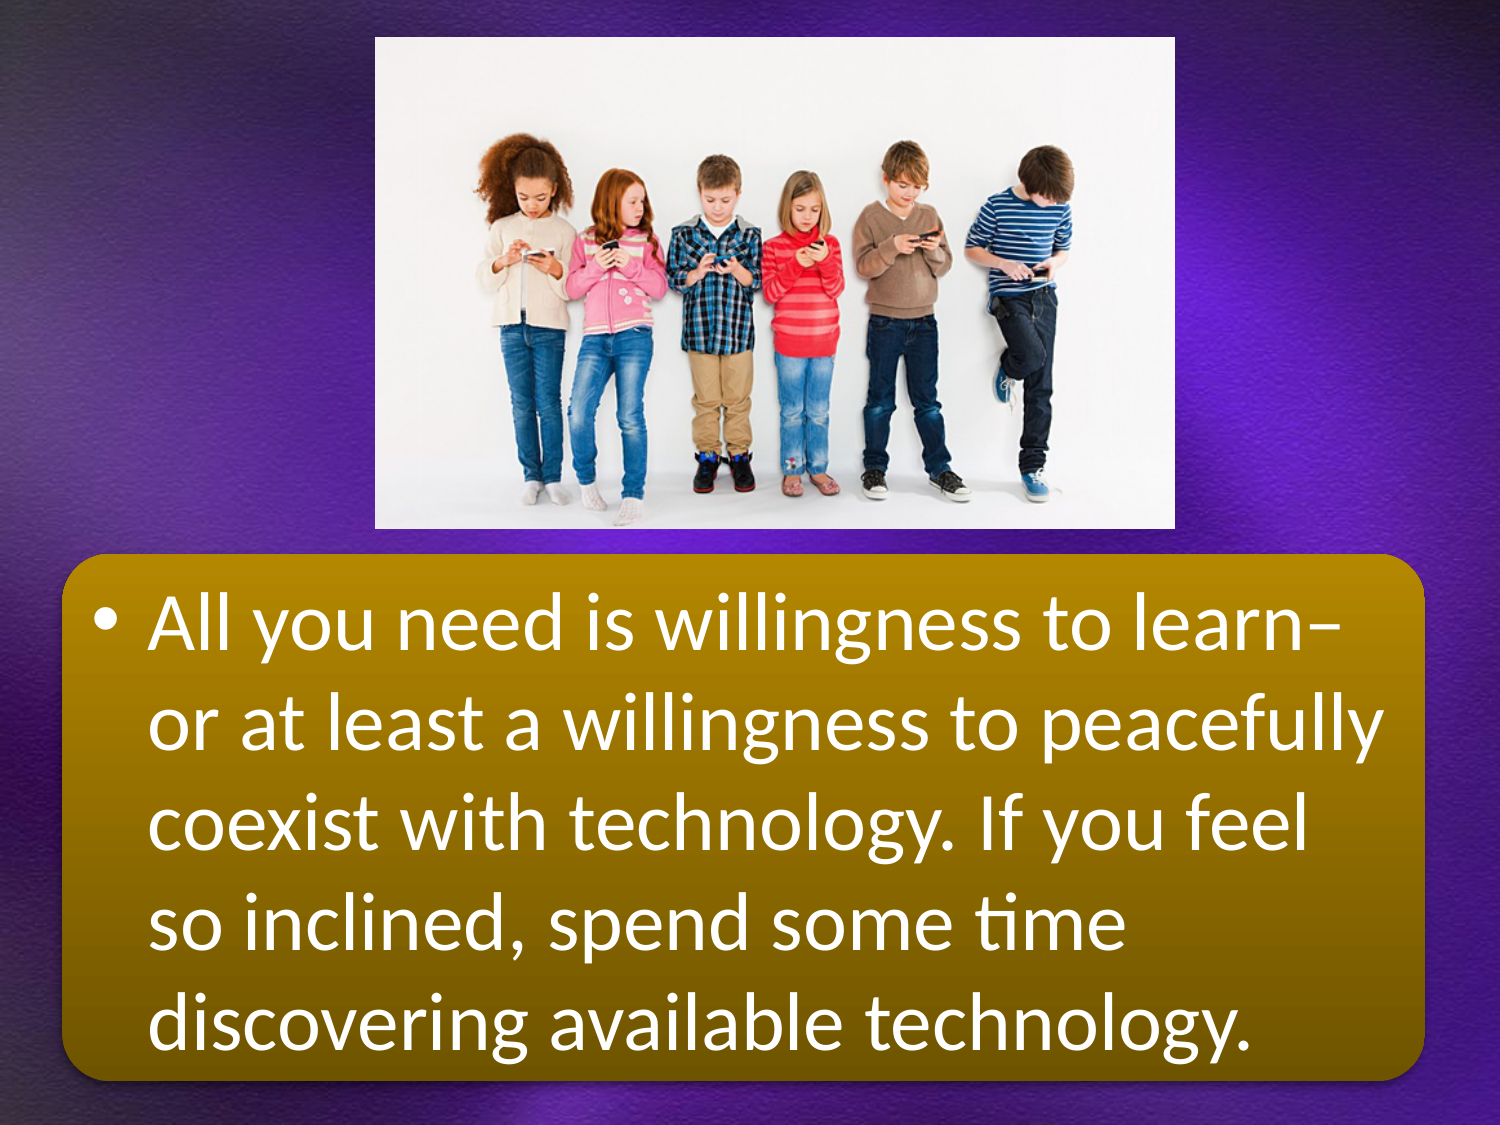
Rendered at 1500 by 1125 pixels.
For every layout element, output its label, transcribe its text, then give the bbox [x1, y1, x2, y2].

text_box All you need is willingness to learn–or at least a willingness to peacefully coexist with technology. If you feel so inclined, spend some time discovering available technology. [62, 553, 1425, 1082]
picture [0, 0, 1500, 1125]
